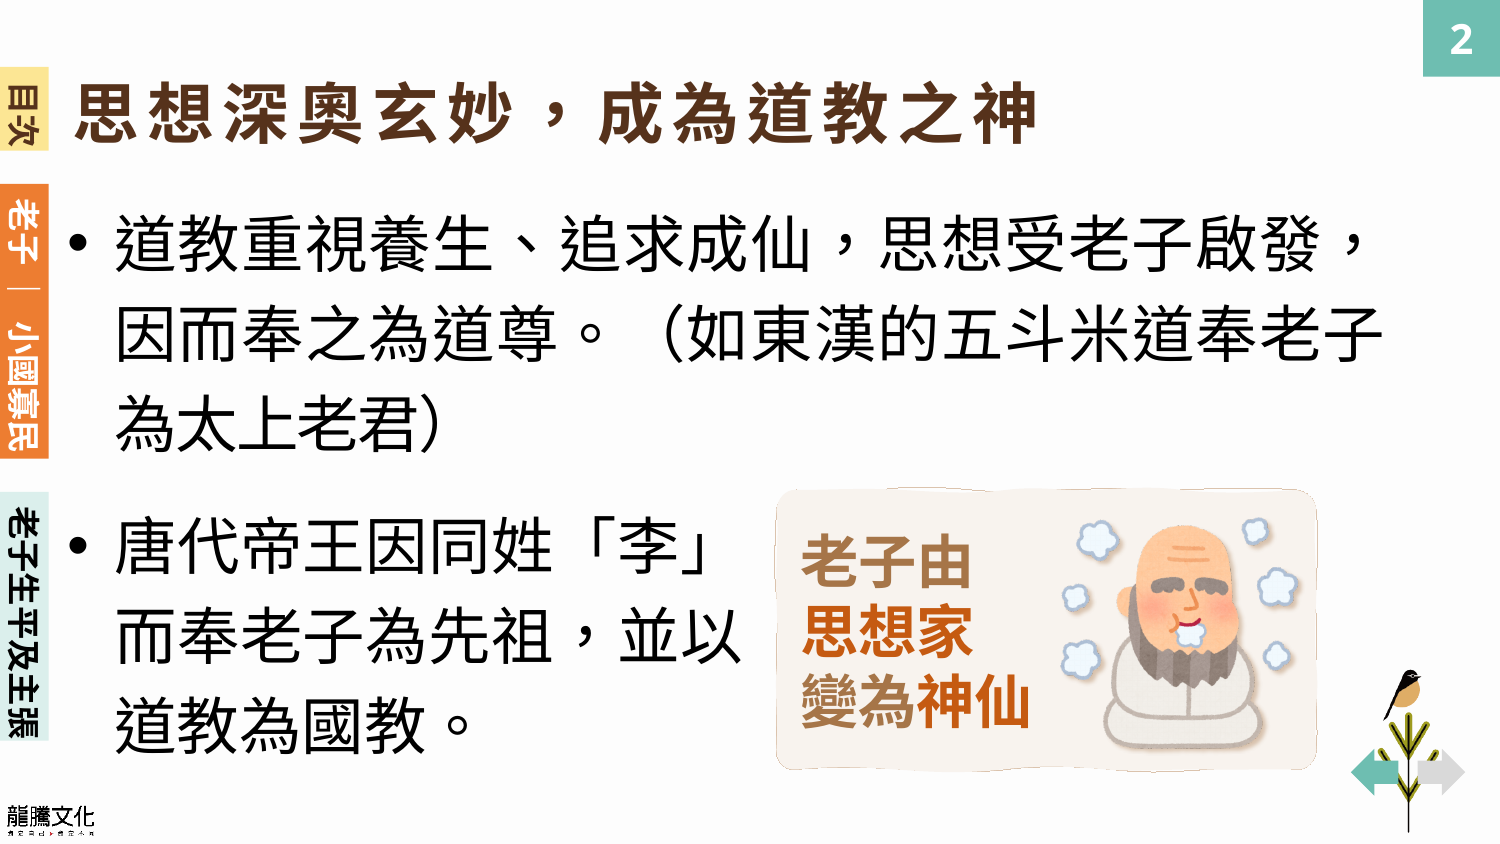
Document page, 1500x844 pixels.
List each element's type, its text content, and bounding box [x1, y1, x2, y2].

text_box 老子由 思想家 變為神仙 [774, 487, 1318, 773]
text_box 唐代帝王因同姓「李」而奉老子為先祖，並以道教為國教。 [52, 484, 758, 770]
text_box 思想深奧玄妙，成為道教之神 [57, 64, 1324, 160]
text_box [1349, 746, 1400, 799]
picture [1054, 509, 1304, 759]
text_box 道教重視養生、追求成仙，思想受老子啟發，因而奉之為道尊。（如東漢的五斗米道奉老子為太上老君） [52, 182, 1399, 467]
picture [7, 805, 94, 836]
picture [1377, 669, 1439, 833]
text_box 老子生平及主張 [0, 491, 49, 741]
text_box [1416, 746, 1467, 799]
